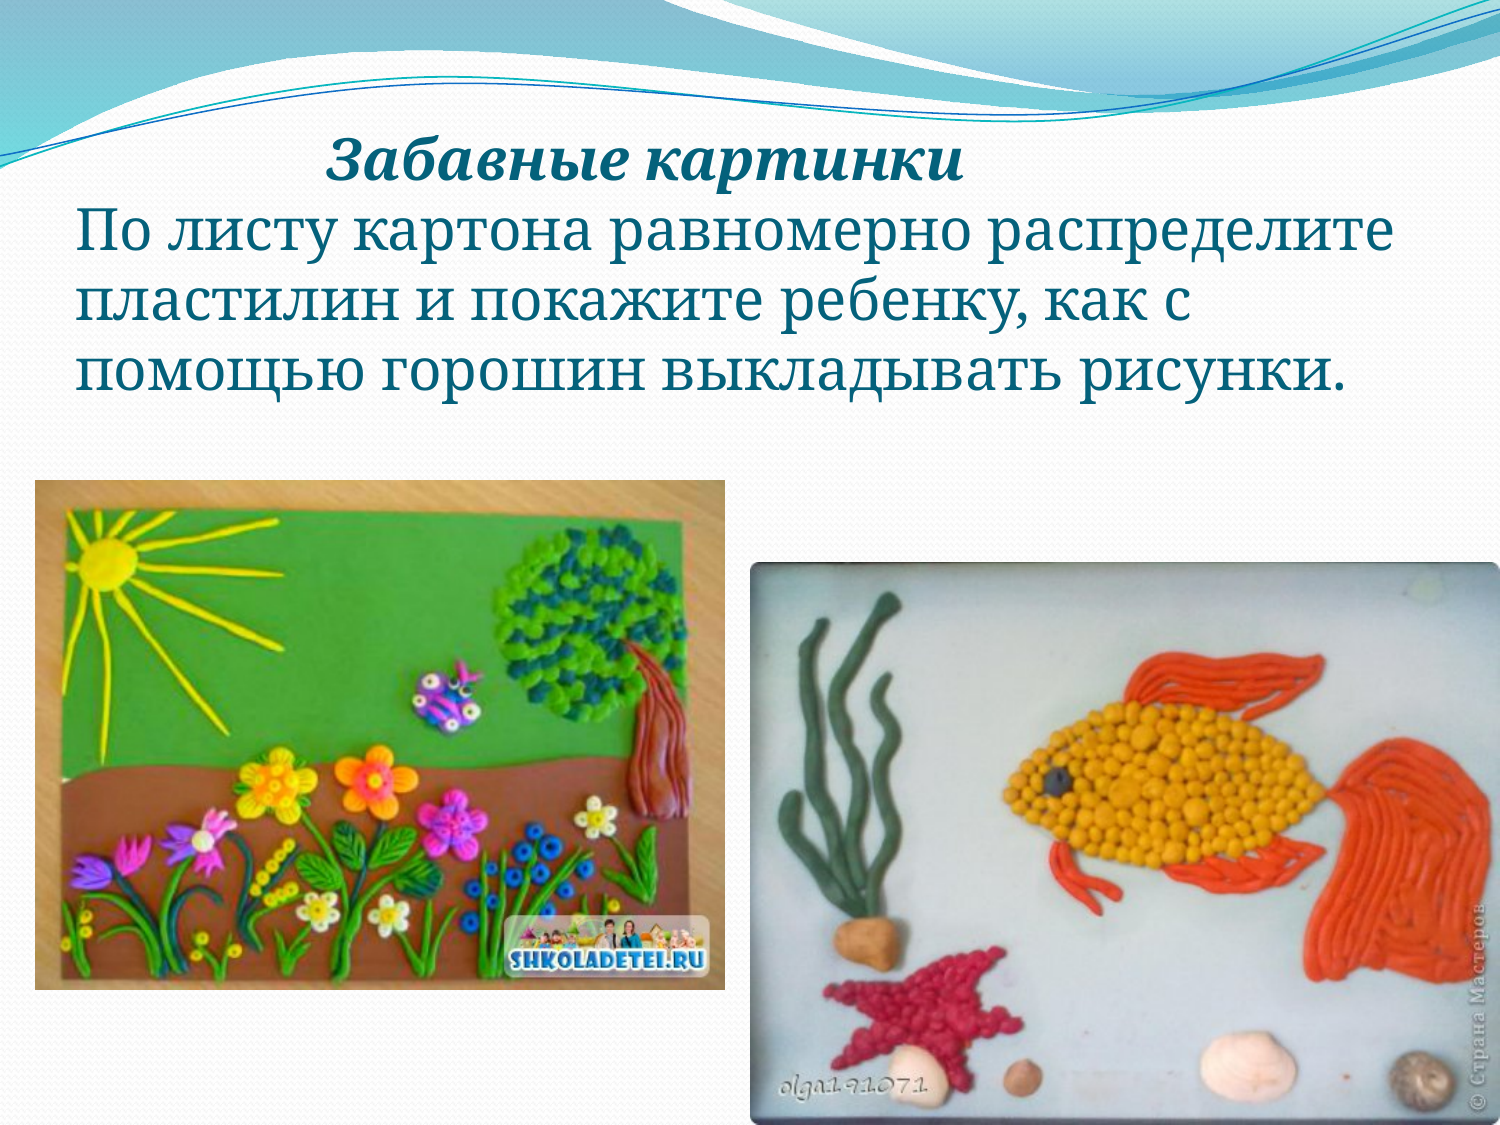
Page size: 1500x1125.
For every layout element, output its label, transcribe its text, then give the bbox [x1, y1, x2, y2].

title Забавные картинки По листу картона равномерно распределите пластилин и покажите ребенку, как с помощью горошин выкладывать рисунки. [75, 45, 1425, 1008]
picture [749, 562, 1500, 1125]
picture [34, 480, 725, 990]
